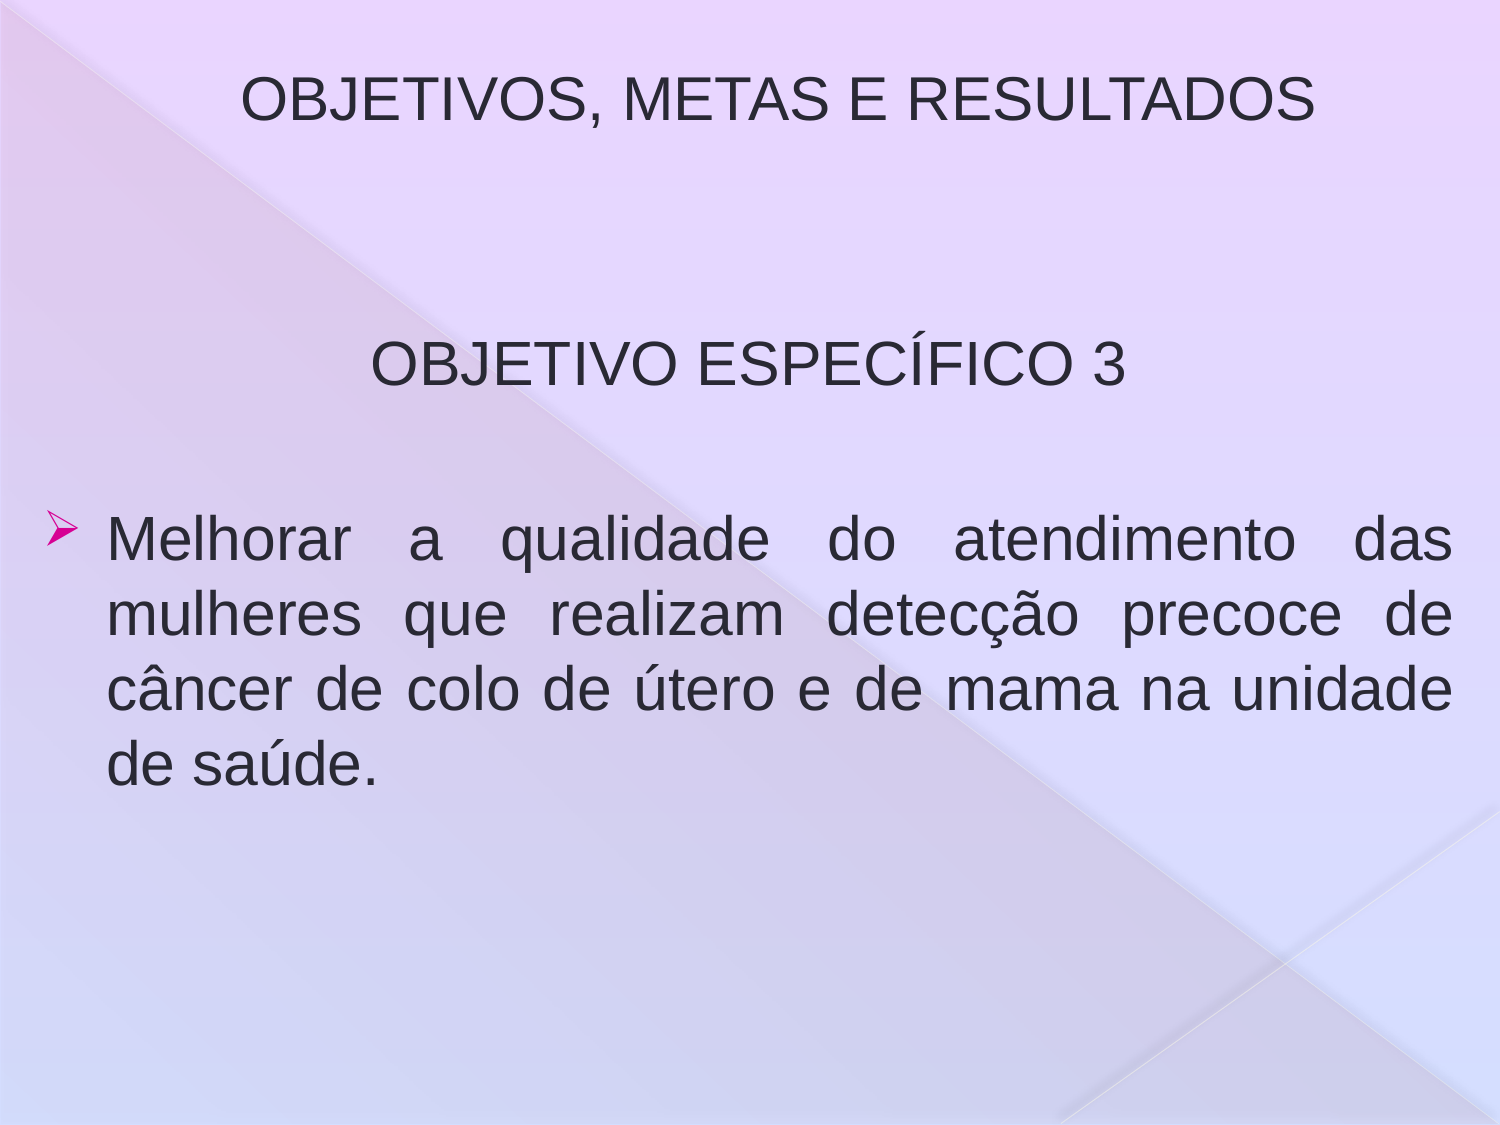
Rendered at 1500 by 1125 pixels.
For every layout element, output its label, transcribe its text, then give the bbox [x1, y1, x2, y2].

list OBJETIVO ESPECÍFICO 3 Melhorar a qualidade do atendimento das mulheres que realizam detecção precoce de câncer de colo de útero e de mama na unidade de saúde. [17, 172, 1471, 1106]
title OBJETIVOS, METAS E RESULTADOS [123, 19, 1353, 172]
